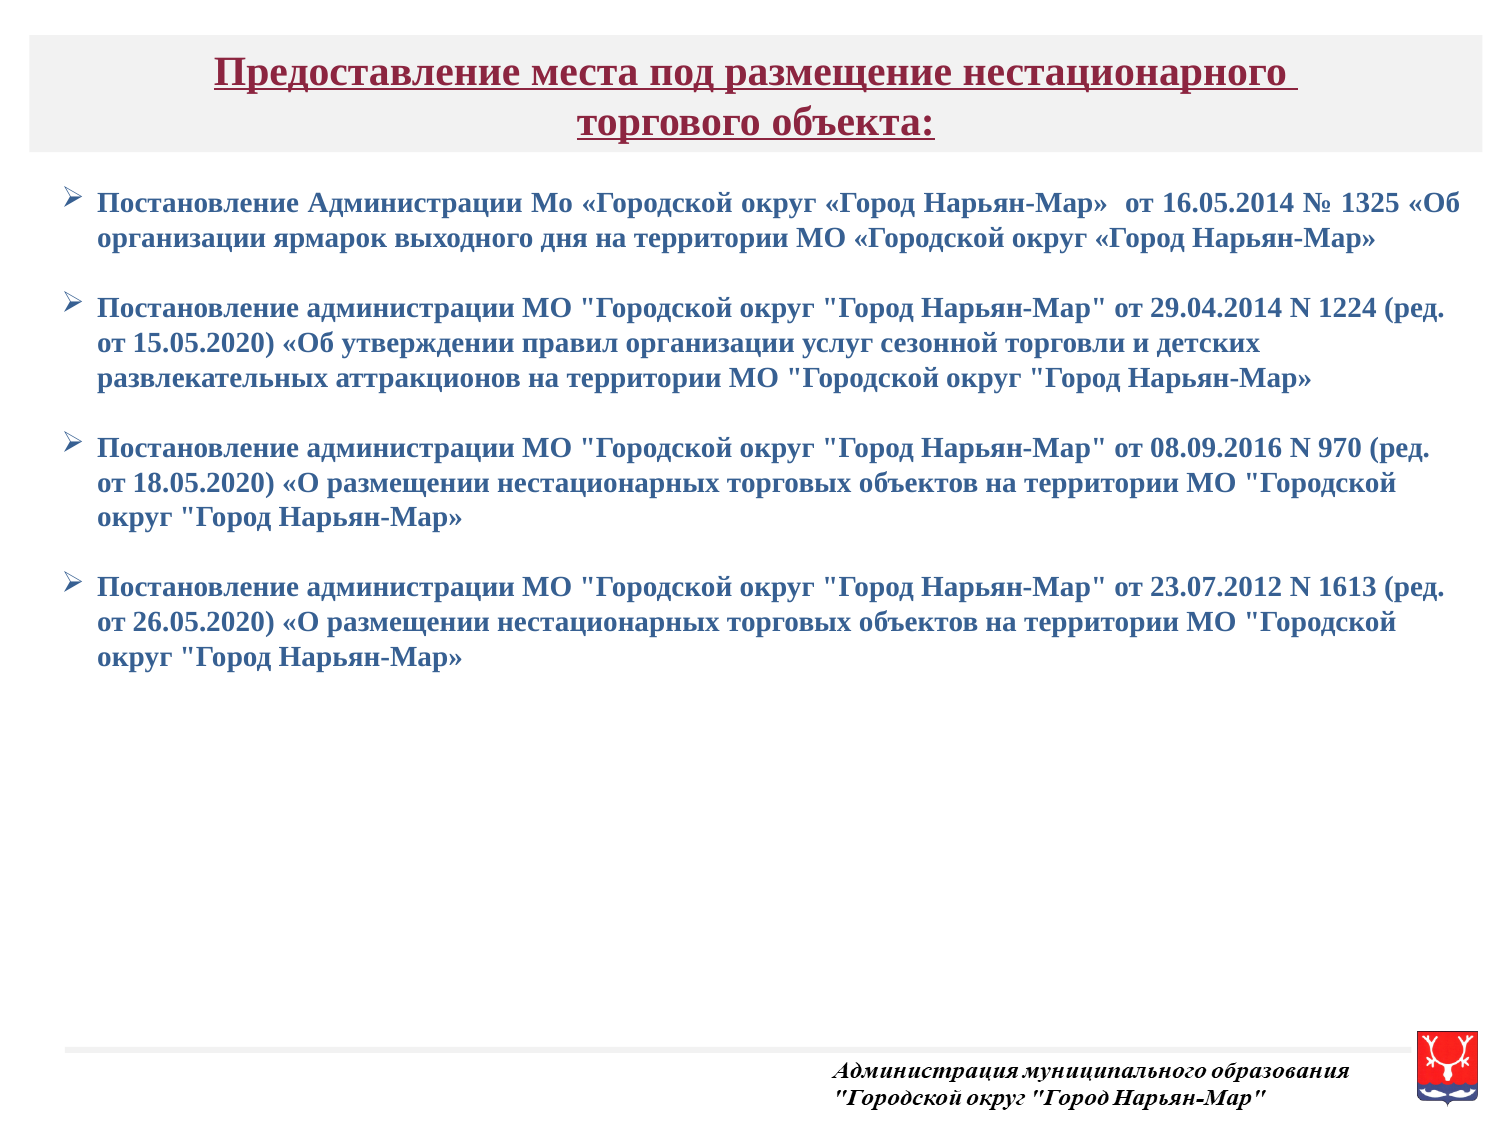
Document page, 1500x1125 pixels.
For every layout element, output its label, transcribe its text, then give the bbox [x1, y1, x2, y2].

picture [817, 1048, 1410, 1125]
text_box Постановление Администрации Мо «Городской округ «Город Нарьян-Мар» от 16.05.2014 № 1325 «Об организации ярмарок выходного дня на территории МО «Городской округ «Город Нарьян-Мар» Постановление администрации МО "Городской округ "Город Нарьян-Мар" от 29.04.2014 N 1224 (ред. от 15.05.2020) «Об утверждении правил организации услуг сезонной торговли и детских развлекательных аттракционов на территории МО "Городской округ "Город Нарьян-Мар» Постановление администрации МО "Городской округ "Город Нарьян-Мар" от 08.09.2016 N 970 (ред. от 18.05.2020) «О размещении нестационарных торговых объектов на территории МО "Городской округ "Город Нарьян-Мар» Постановление администрации МО "Городской округ "Город Нарьян-Мар" от 23.07.2012 N 1613 (ред. от 26.05.2020) «О размещении нестационарных торговых объектов на территории МО "Городской округ "Город Нарьян-Мар» [46, 175, 1477, 715]
text_box [64, 1046, 1412, 1053]
title Предоставление места под размещение нестационарного торгового объекта: [29, 35, 1483, 153]
picture [1417, 1030, 1478, 1107]
